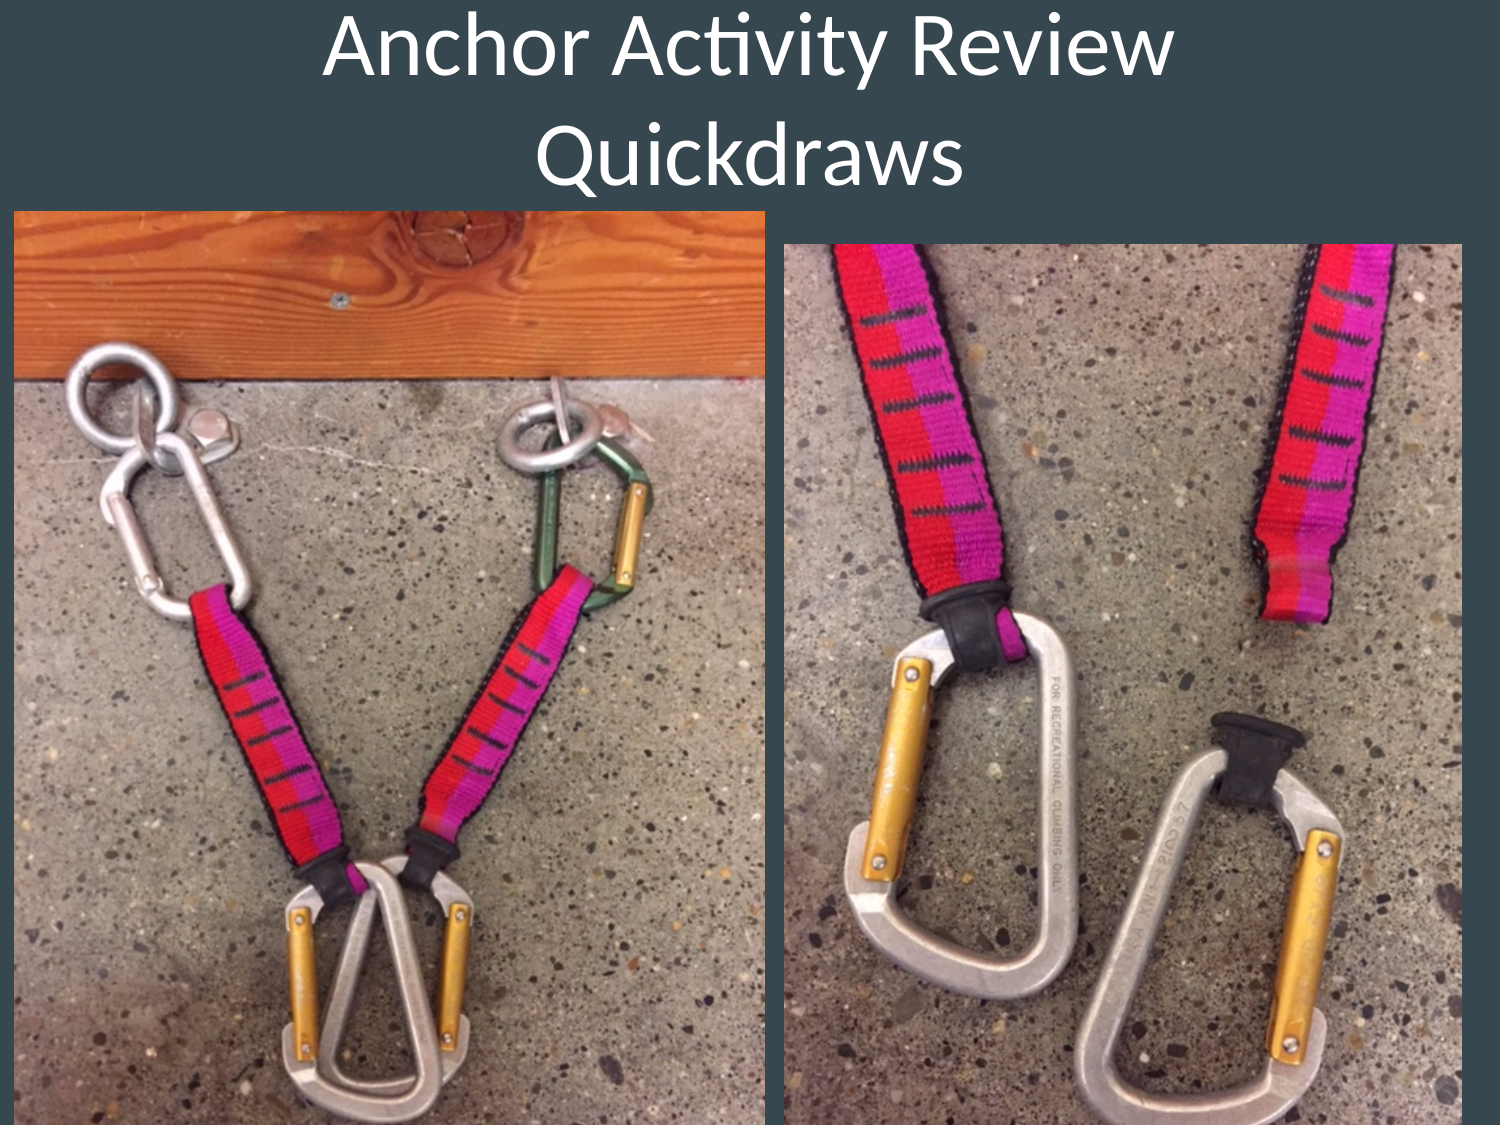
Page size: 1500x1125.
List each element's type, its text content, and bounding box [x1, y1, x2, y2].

picture [783, 244, 1462, 1125]
picture [14, 211, 766, 1125]
title Anchor Activity Review Quickdraws [75, 0, 1425, 188]
